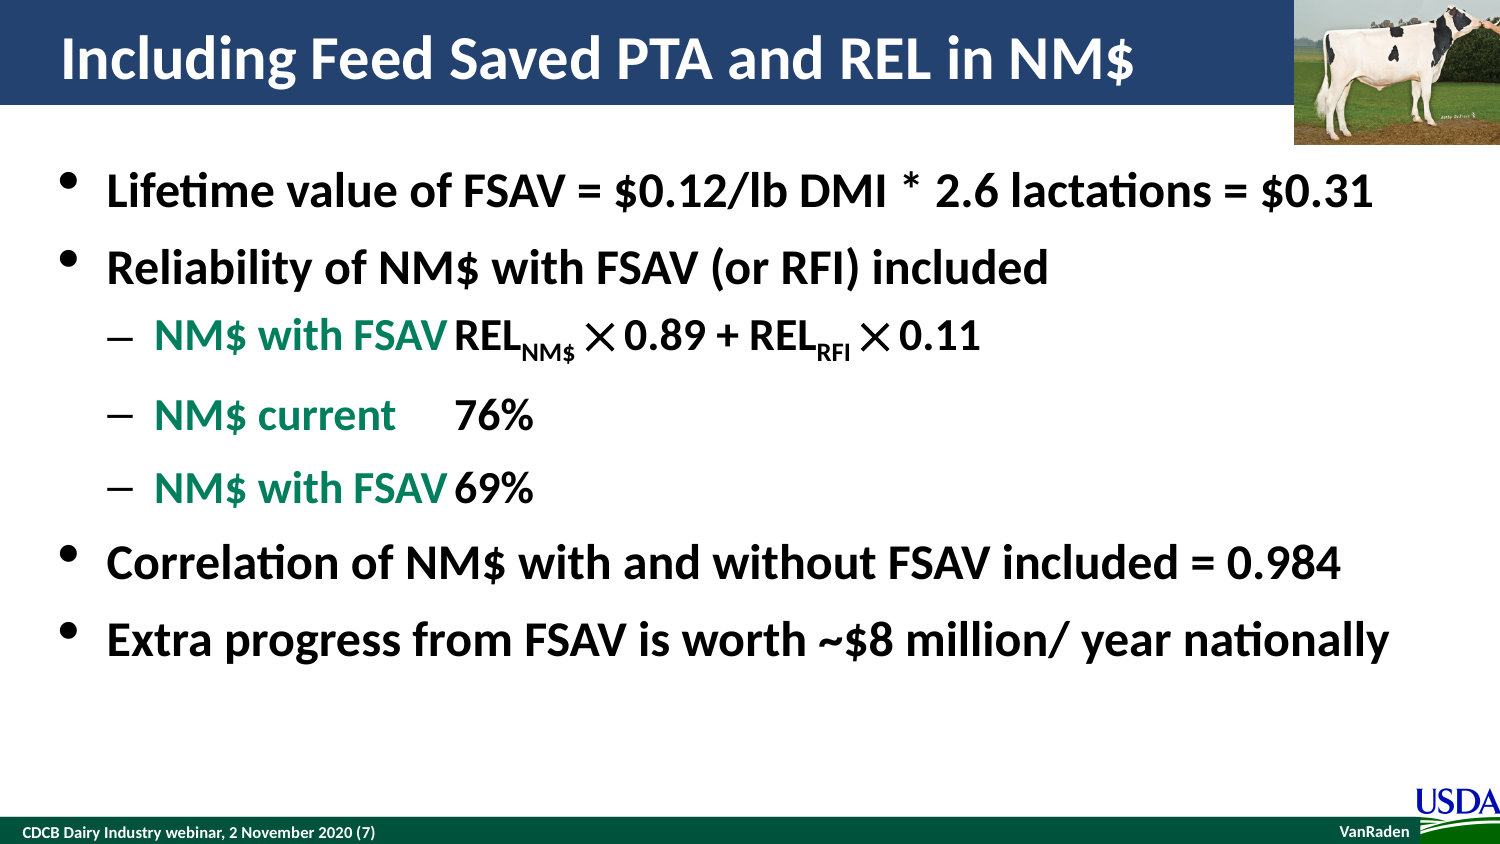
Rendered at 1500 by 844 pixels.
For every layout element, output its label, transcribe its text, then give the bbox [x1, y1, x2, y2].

title Including Feed Saved PTA and REL in NM$ [60, 15, 1288, 94]
picture [1416, 788, 1500, 844]
picture [1293, 0, 1500, 146]
list Lifetime value of FSAV = $0.12/lb DMI * 2.6 lactations = $0.31 Reliability of NM$ with FSAV (or RFI) included NM$ with FSAV RELNM$  0.89 + RELRFI  0.11 NM$ current 76% NM$ with FSAV 69% Correlation of NM$ with and without FSAV included = 0.984 Extra progress from FSAV is worth ~$8 million/ year nationally [60, 165, 1440, 765]
